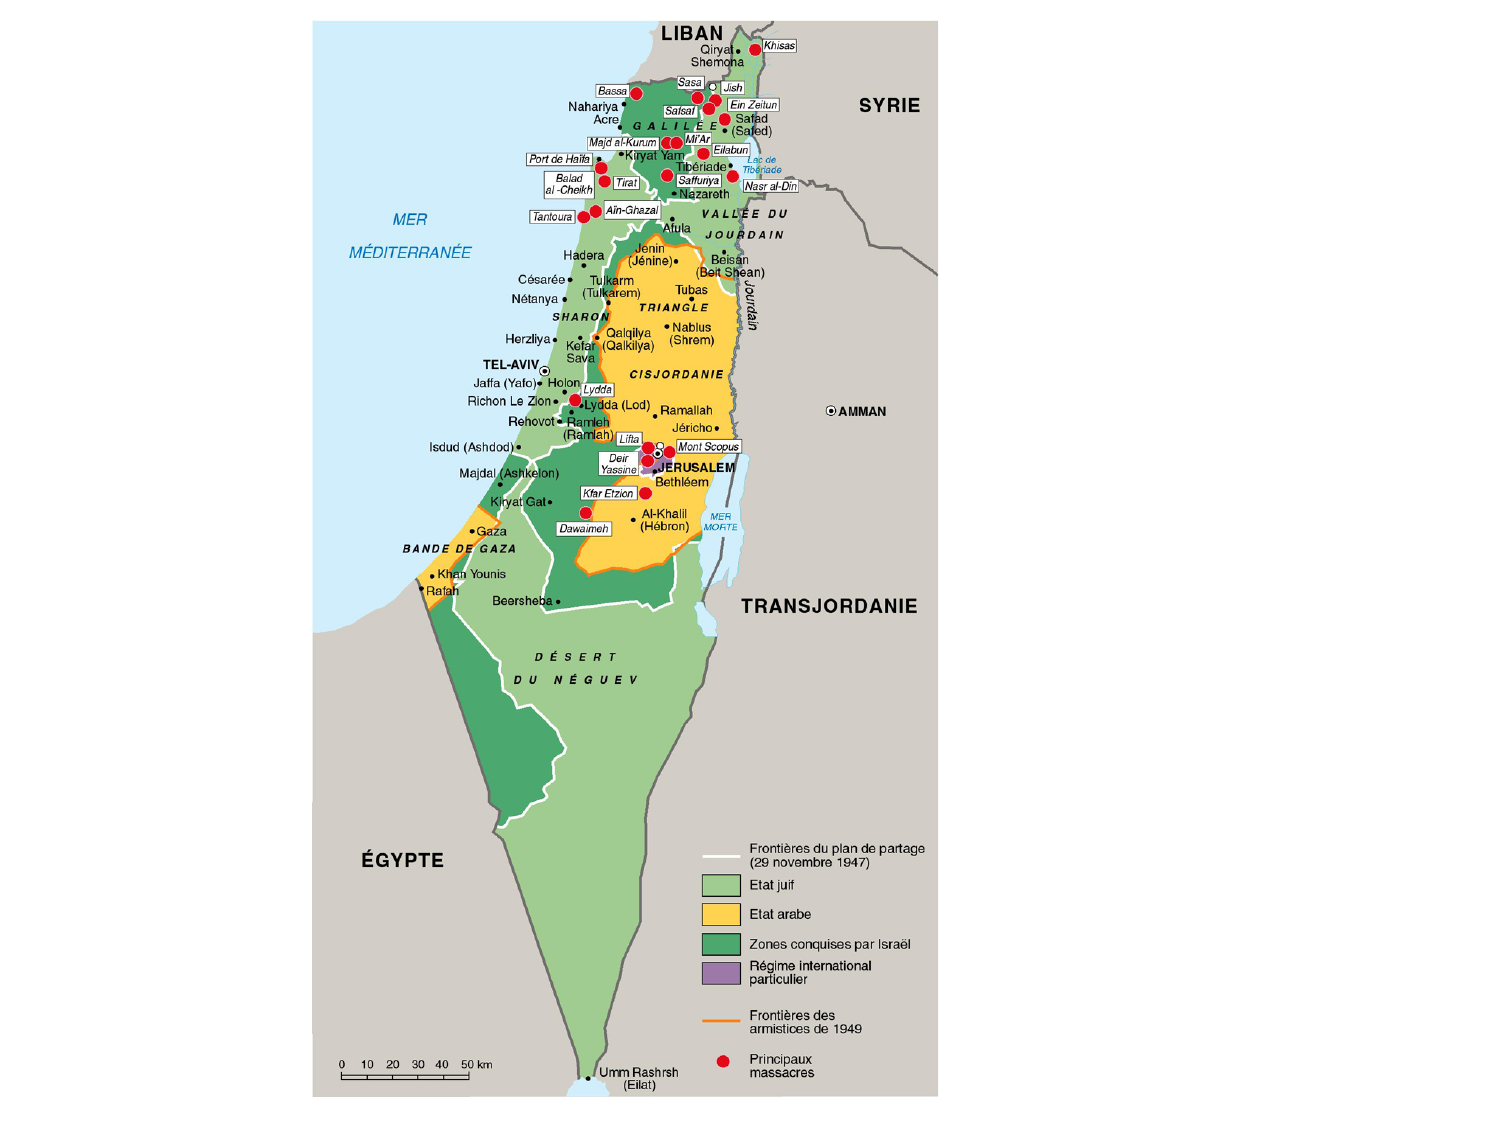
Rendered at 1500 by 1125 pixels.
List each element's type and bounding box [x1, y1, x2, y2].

picture [312, 18, 940, 1097]
